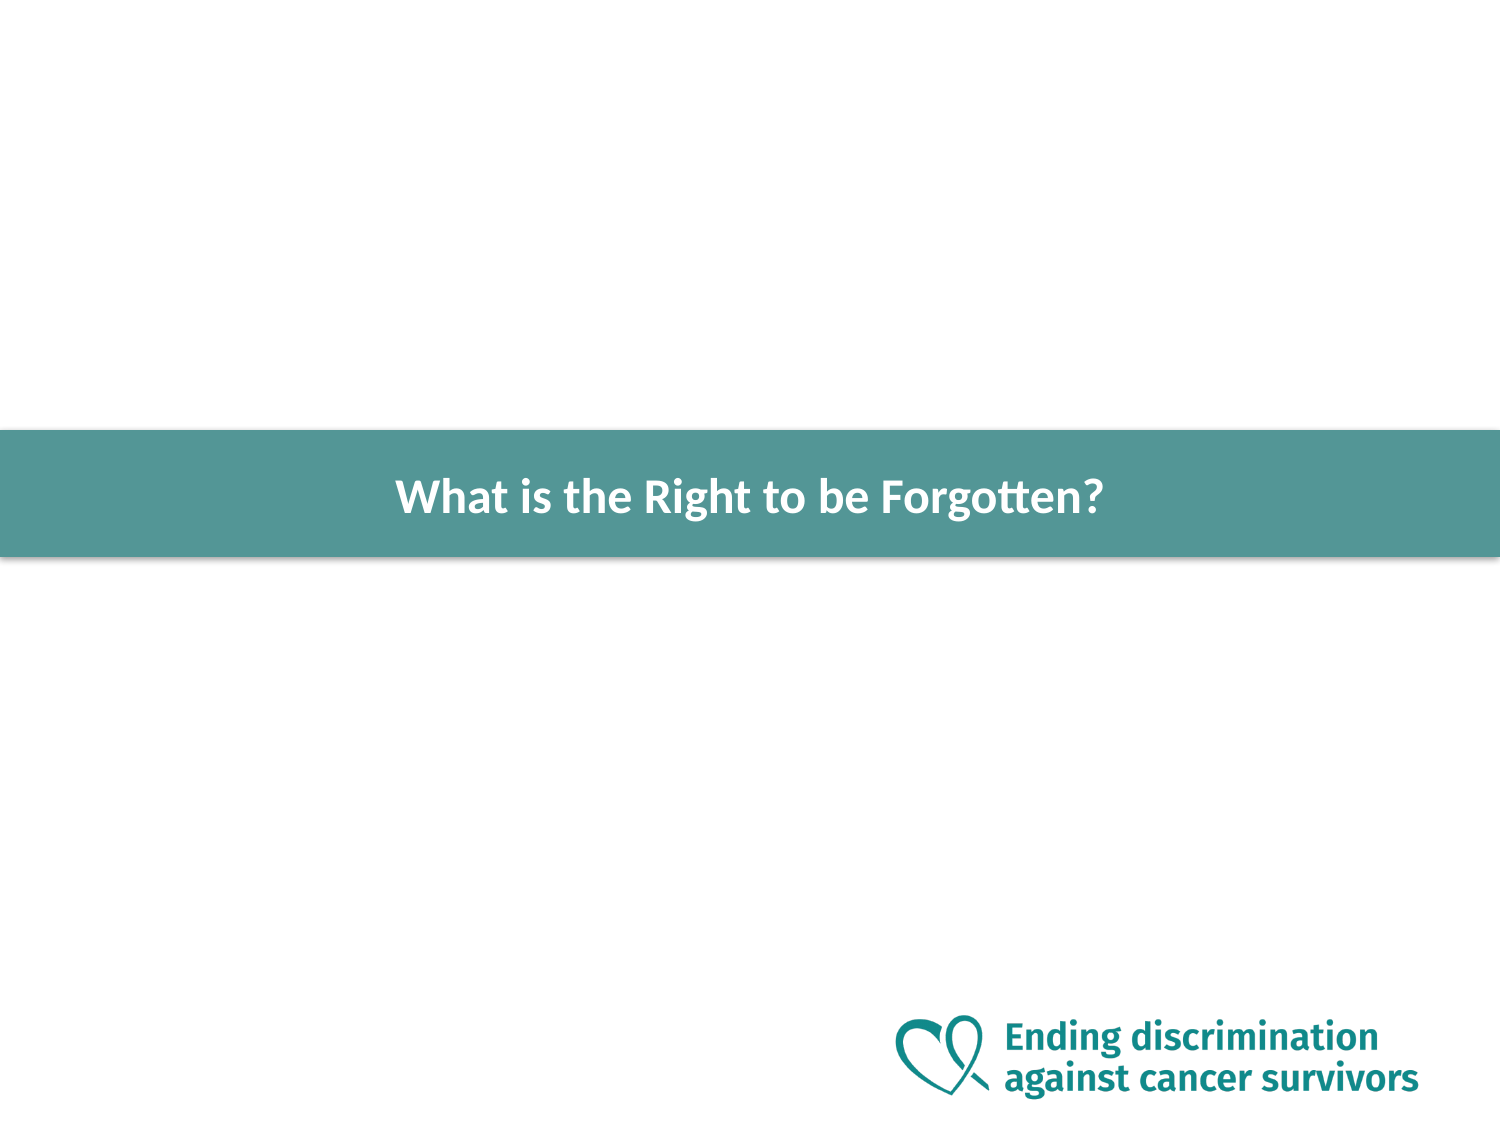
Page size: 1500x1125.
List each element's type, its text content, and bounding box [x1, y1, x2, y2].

text_box What is the Right to be Forgotten? [0, 427, 1500, 560]
picture [884, 1004, 1425, 1118]
